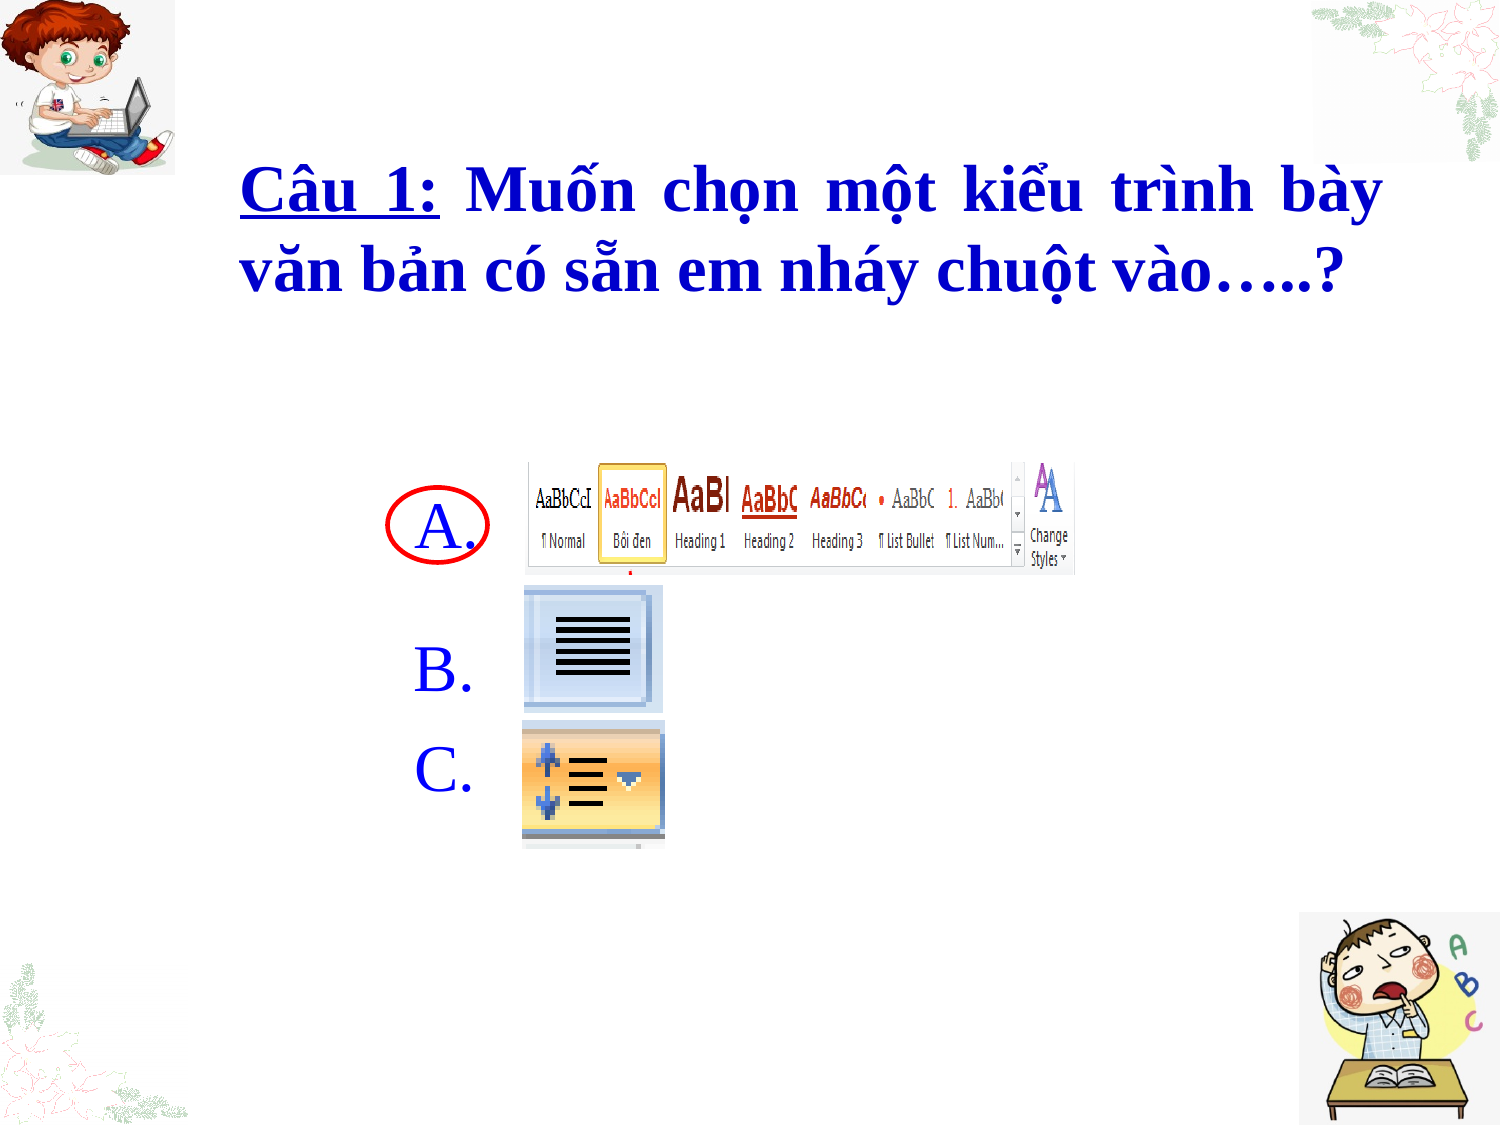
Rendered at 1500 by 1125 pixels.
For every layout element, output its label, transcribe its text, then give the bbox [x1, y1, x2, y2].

text_box Câu 1: Muốn chọn một kiểu trình bày văn bản có sẵn em nháy chuột vào…..? [225, 137, 1400, 403]
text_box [399, 462, 1076, 576]
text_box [399, 717, 926, 850]
picture [1311, 0, 1500, 163]
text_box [381, 585, 758, 713]
picture [1299, 912, 1500, 1125]
text_box [387, 506, 394, 544]
picture [0, 0, 176, 176]
picture [0, 962, 188, 1125]
